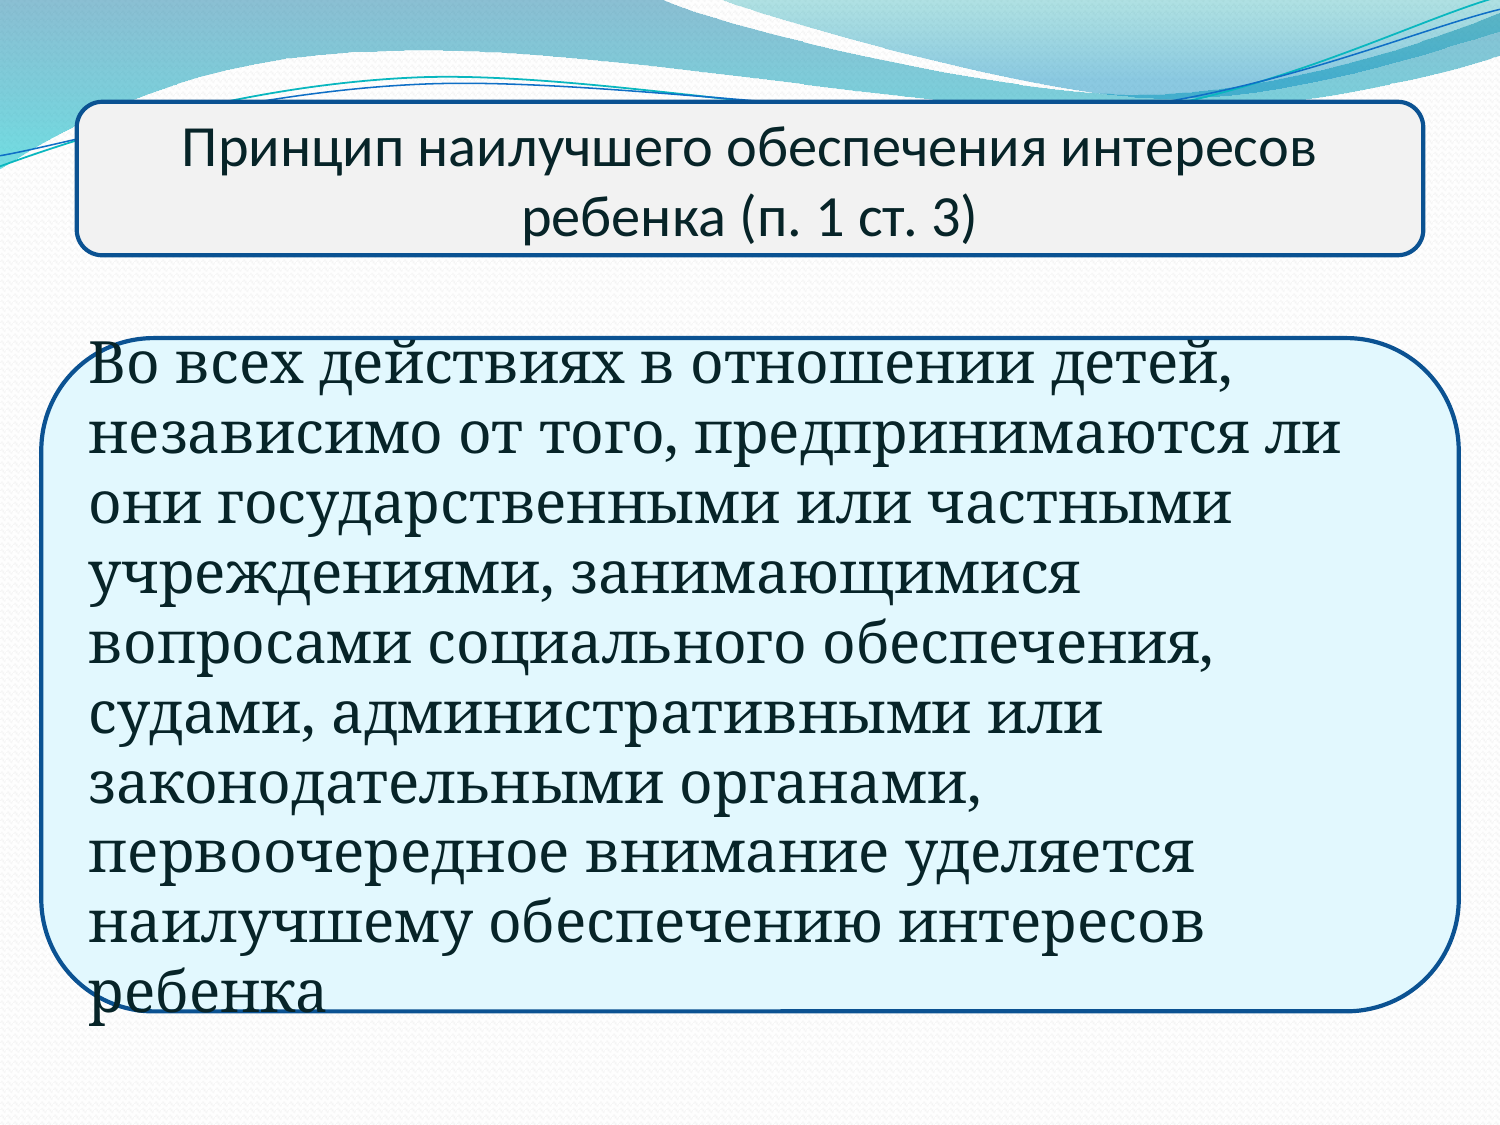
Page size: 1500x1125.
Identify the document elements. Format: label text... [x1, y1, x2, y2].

text_box Принцип наилучшего обеспечения интересов ребенка (п. 1 ст. 3) [74, 99, 1426, 258]
text_box Во всех действиях в отношении детей, независимо от того, предпринимаются ли они государственными или частными учреждениями, занимающимися вопросами социального обеспечения, судами, административными или законодательными органами, первоочередное внимание уделяется наилучшему обеспечению интересов ребенка [39, 335, 1461, 1014]
